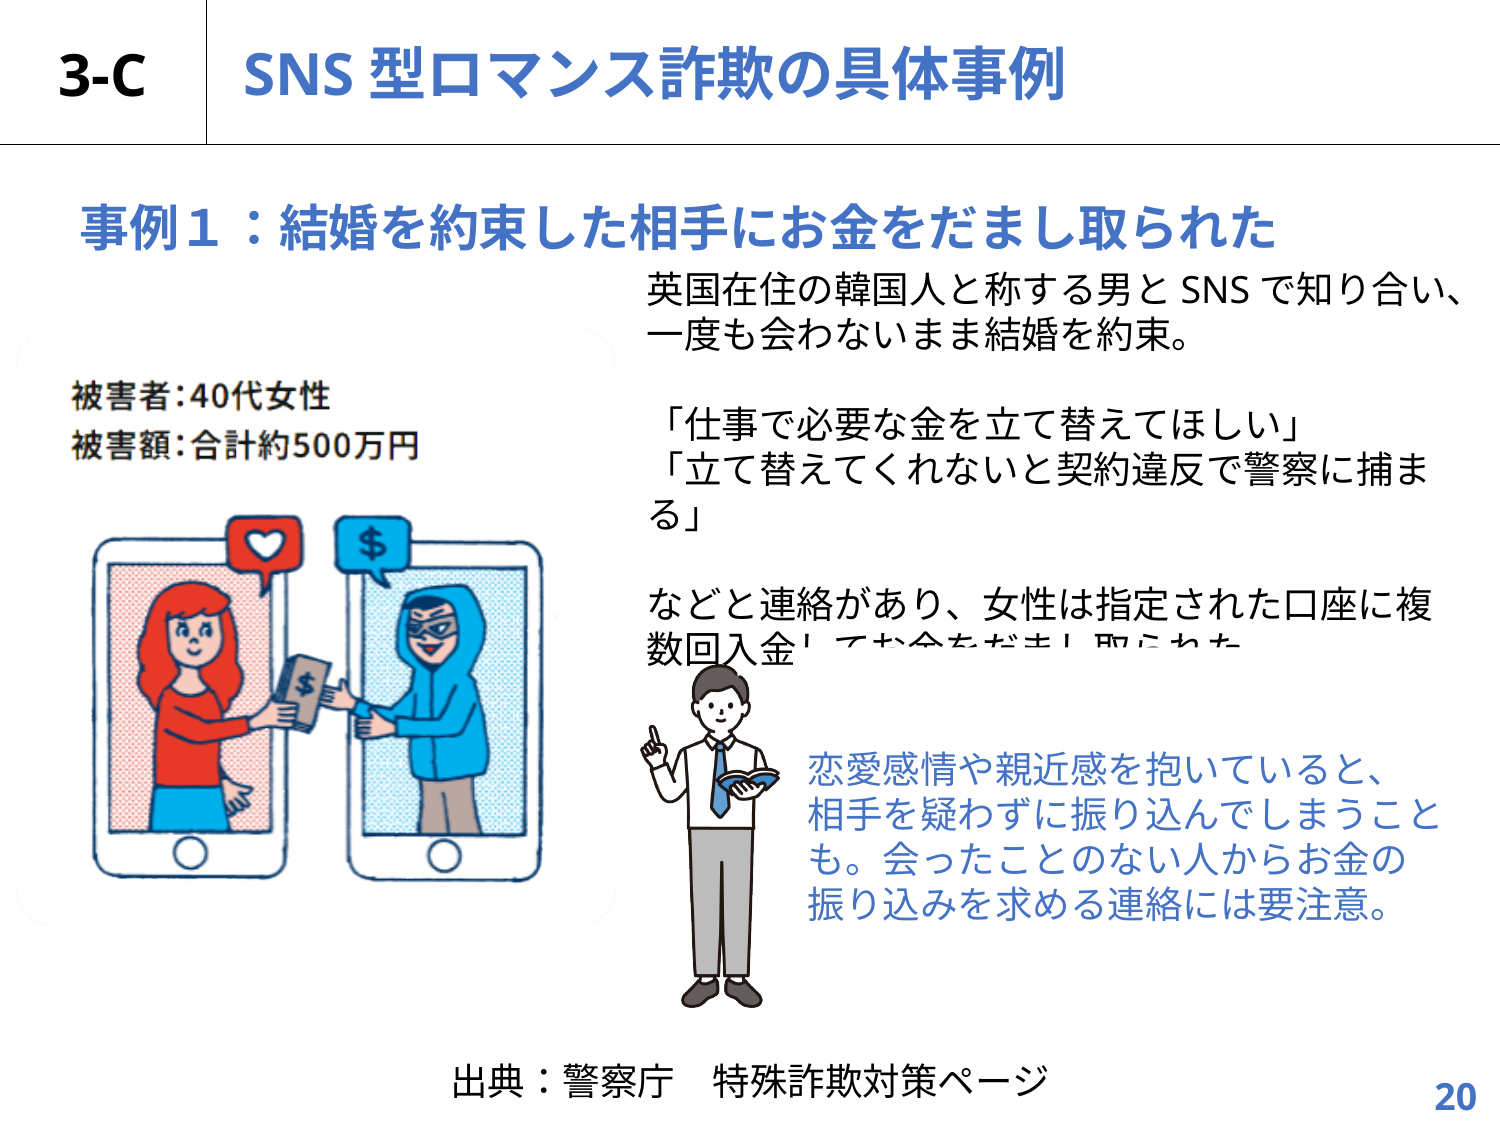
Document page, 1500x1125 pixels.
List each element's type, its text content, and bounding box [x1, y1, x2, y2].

text_box 20 [1411, 1065, 1500, 1125]
title SNS型ロマンス詐欺の具体事例 [228, 36, 1472, 116]
text_box 3-C [0, 0, 207, 147]
picture [640, 664, 780, 1008]
text_box 英国在住の韓国人と称する男とSNSで知り合い、一度も会わないまま結婚を約束。 「仕事で必要な金を立て替えてほしい」 「立て替えてくれないと契約違反で警察に捕まる」 などと連絡があり、女性は指定された口座に複数回入金してお金をだまし取られた。 [631, 258, 1477, 637]
text_box 事例１：結婚を約束した相手にお金をだまし取られた [64, 171, 1294, 265]
text_box 出典：警察庁 特殊詐欺対策ページ [360, 1050, 1140, 1111]
text_box 恋愛感情や親近感を抱いていると、 相手を疑わずに振り込んでしまうことも。会ったことのない人からお金の 振り込みを求める連絡には要注意。 [792, 646, 1477, 1026]
picture [9, 319, 627, 944]
